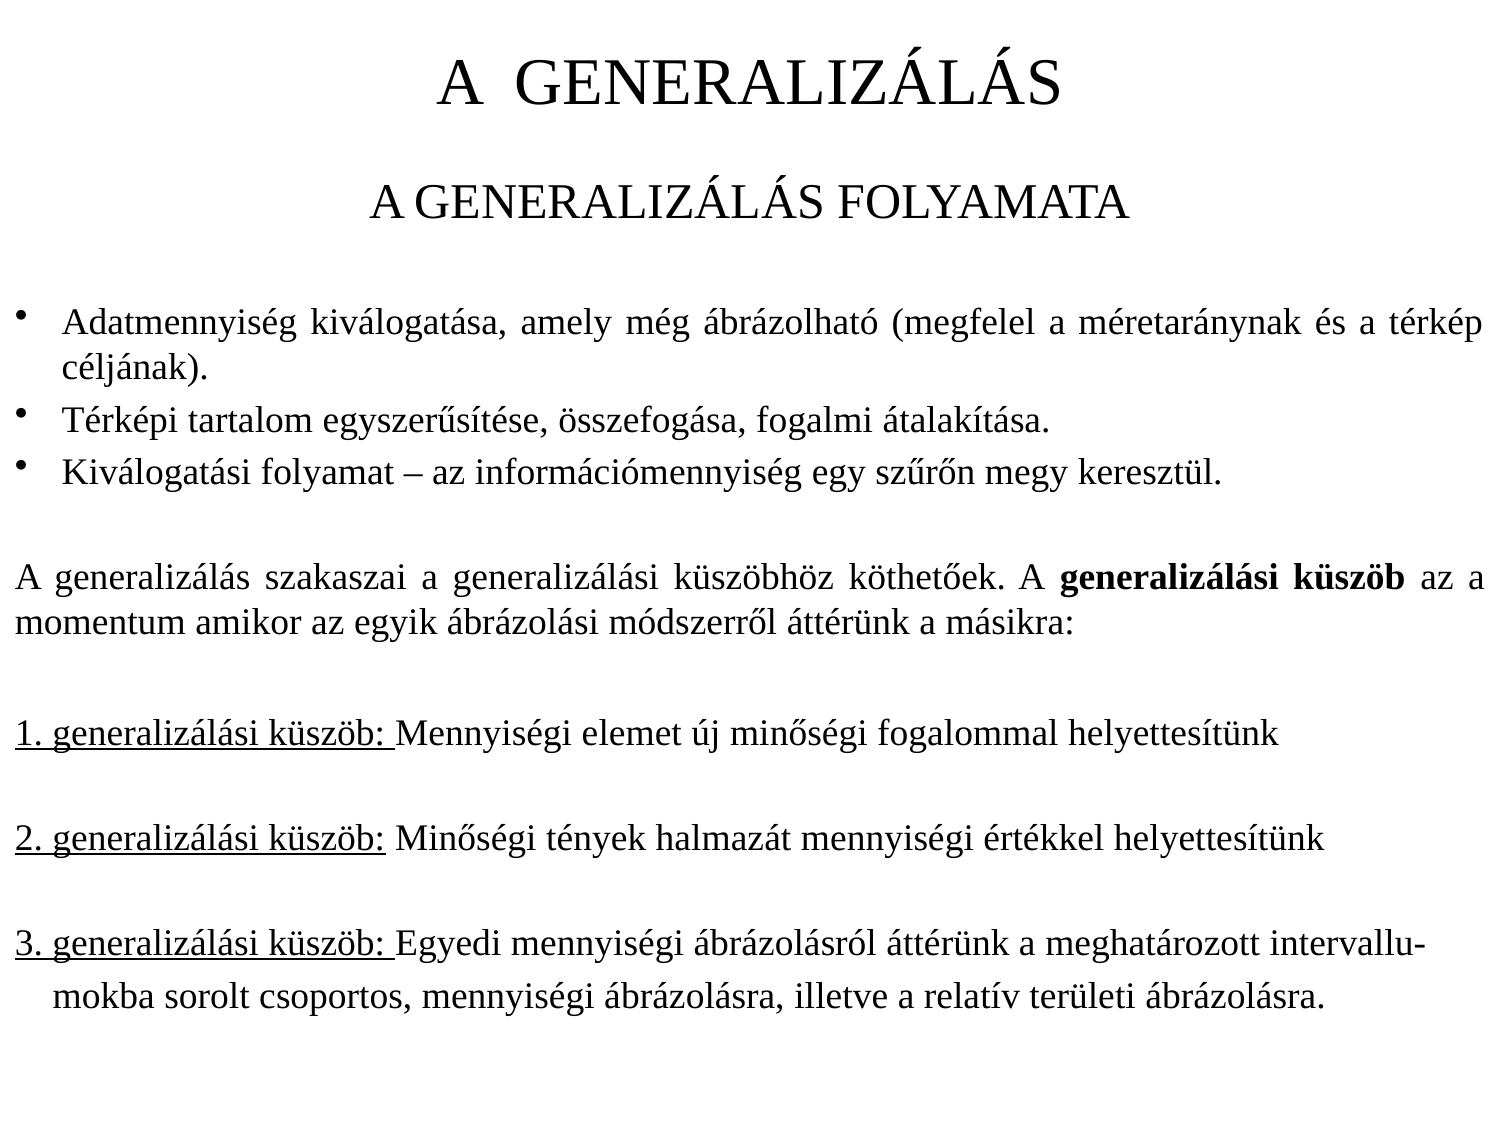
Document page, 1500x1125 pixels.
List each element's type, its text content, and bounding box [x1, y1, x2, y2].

text_box A GENERALIZÁLÁS A GENERALIZÁLÁS FOLYAMATA [0, 30, 1500, 236]
text_box Adatmennyiség kiválogatása, amely még ábrázolható (megfelel a méretaránynak és a térkép céljának). Térképi tartalom egyszerűsítése, összefogása, fogalmi átalakítása. Kiválogatási folyamat – az információmennyiség egy szűrőn megy keresztül. A generalizálás szakaszai a generalizálási küszöbhöz köthetőek. A generalizálási küszöb az a momentum amikor az egyik ábrázolási módszerről áttérünk a másikra: 1. generalizálási küszöb: Mennyiségi elemet új minőségi fogalommal helyettesítünk 2. generalizálási küszöb: Minőségi tények halmazát mennyiségi értékkel helyettesítünk 3. generalizálási küszöb: Egyedi mennyiségi ábrázolásról áttérünk a meghatározott intervallu- mokba sorolt csoportos, mennyiségi ábrázolásra, illetve a relatív területi ábrázolásra. [0, 289, 1500, 1024]
